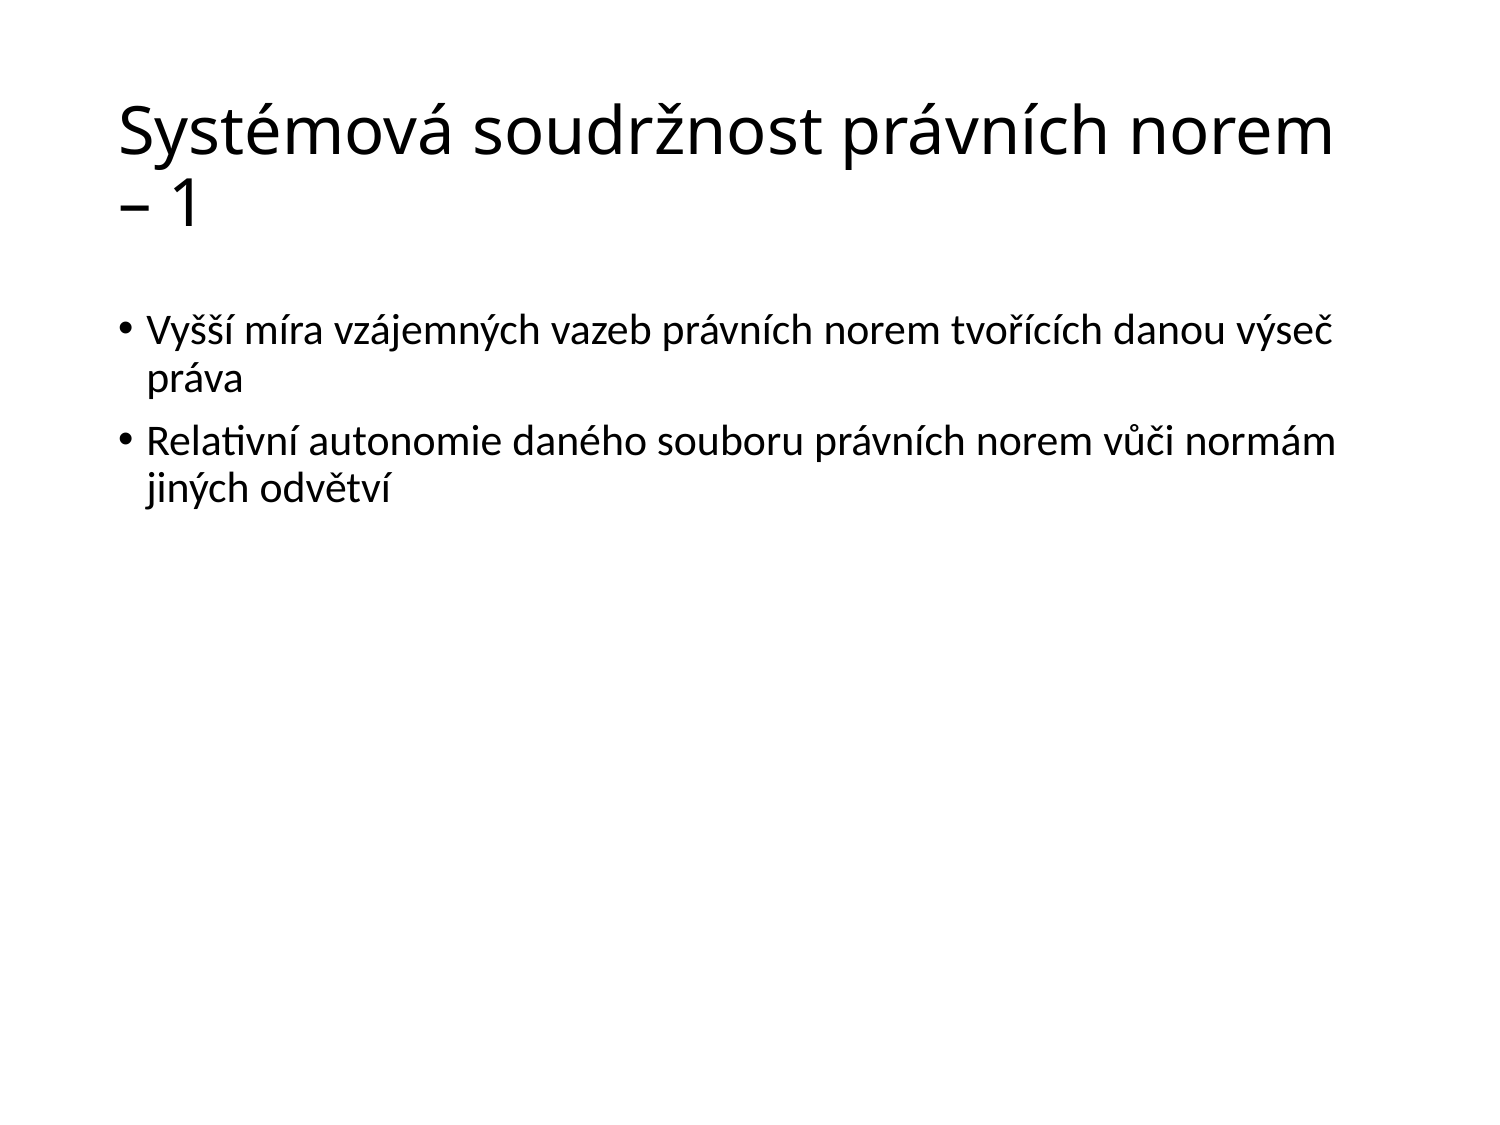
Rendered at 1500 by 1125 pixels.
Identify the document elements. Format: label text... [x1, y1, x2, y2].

title Systémová soudržnost právních norem – 1 [103, 59, 1397, 278]
list Vyšší míra vzájemných vazeb právních norem tvořících danou výseč práva Relativní autonomie daného souboru právních norem vůči normám jiných odvětví [103, 299, 1397, 1014]
